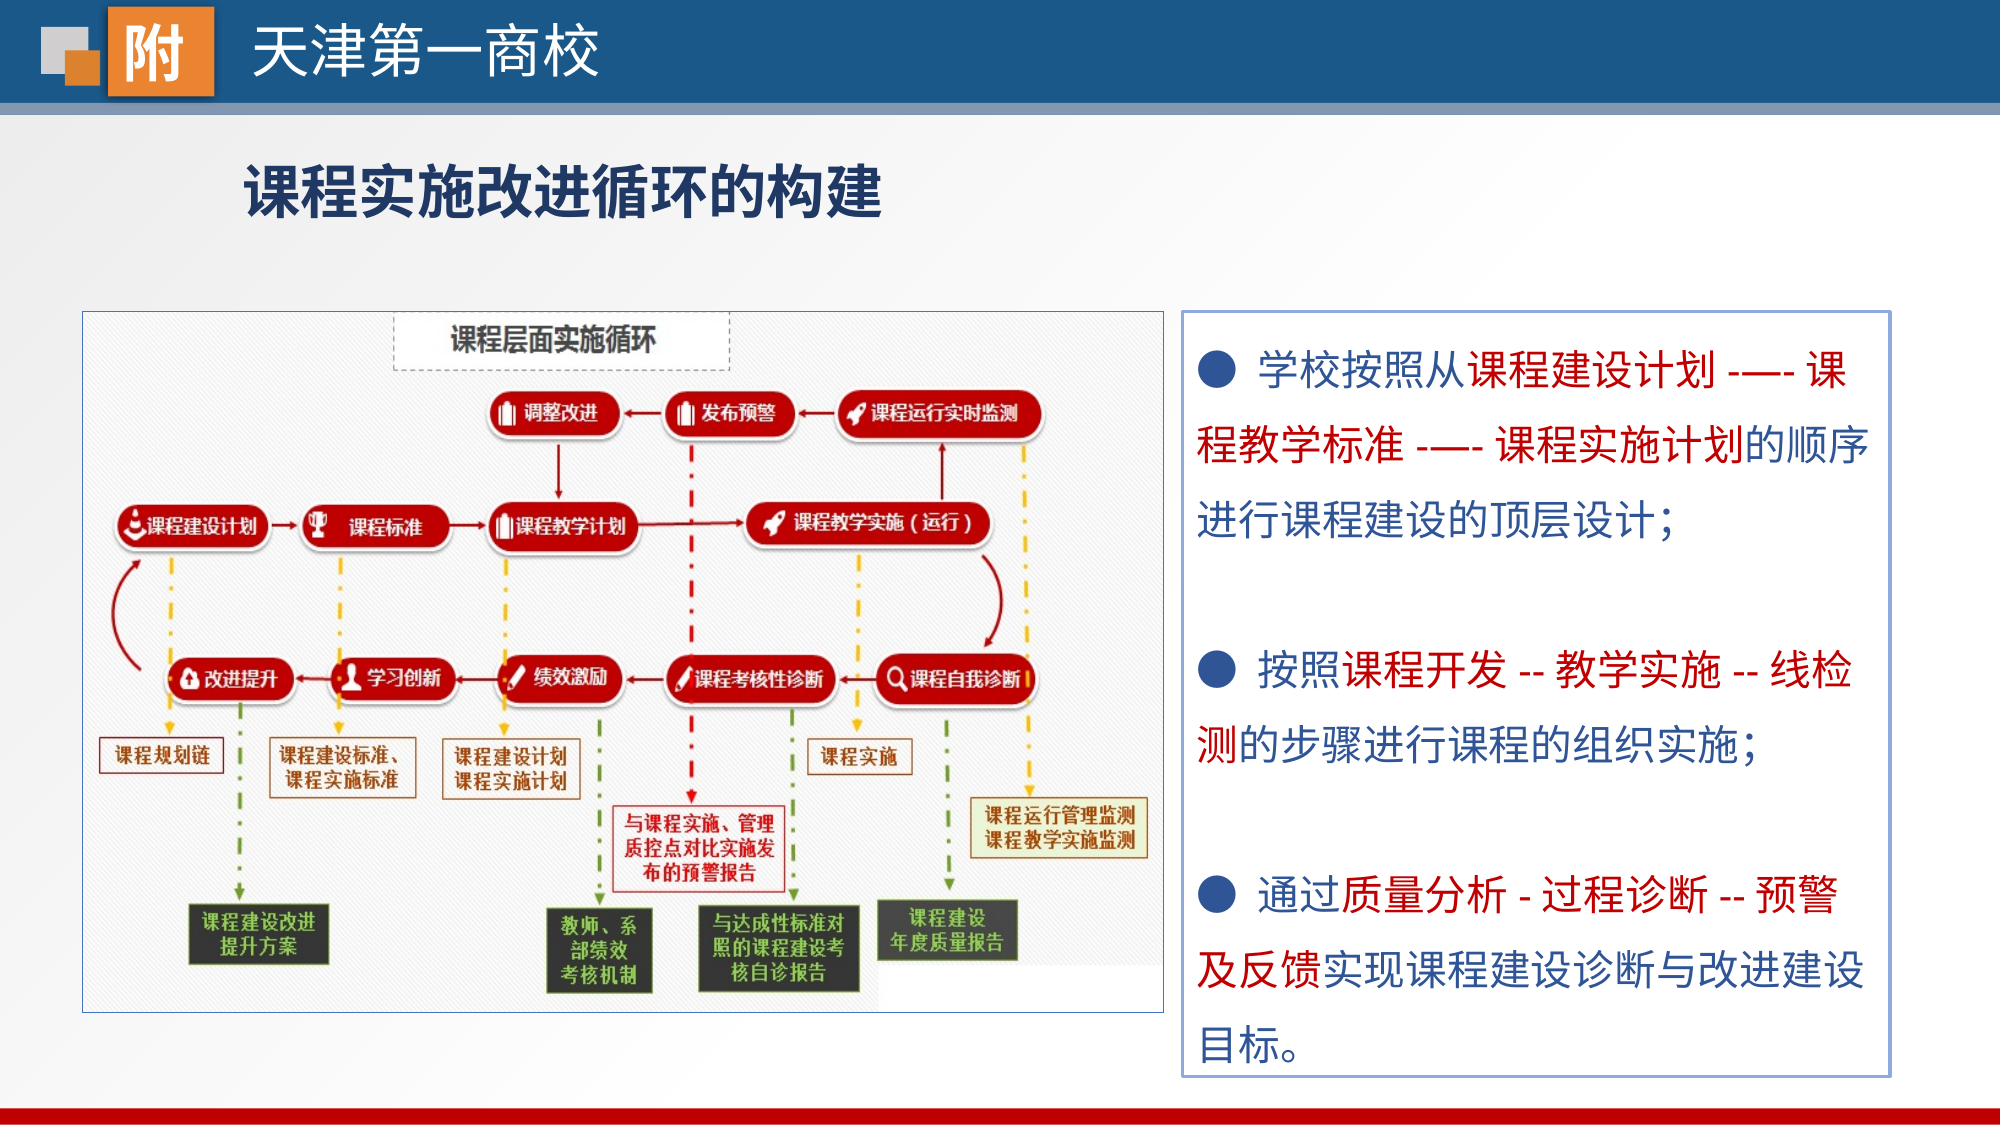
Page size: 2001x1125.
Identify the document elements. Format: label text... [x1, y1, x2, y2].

text_box [40, 26, 89, 75]
text_box 天津第一商校 [217, 6, 671, 105]
text_box ● 学校按照从课程建设计划-—-课程教学标准-—-课程实施计划的顺序进行课程建设的顶层设计； ● 按照课程开发--教学实施--线检测的步骤进行课程的组织实施； ● 通过质量分析-过程诊断--预警及反馈实现课程建设诊断与改进建设目标。 [1182, 311, 1890, 1077]
text_box [0, 102, 2000, 116]
text_box 附 [108, 6, 215, 97]
text_box [0, 0, 2000, 102]
text_box [64, 49, 99, 87]
text_box 课程实施改进循环的构建 [227, 147, 914, 233]
picture [82, 311, 1164, 1013]
text_box [0, 1108, 2000, 1125]
